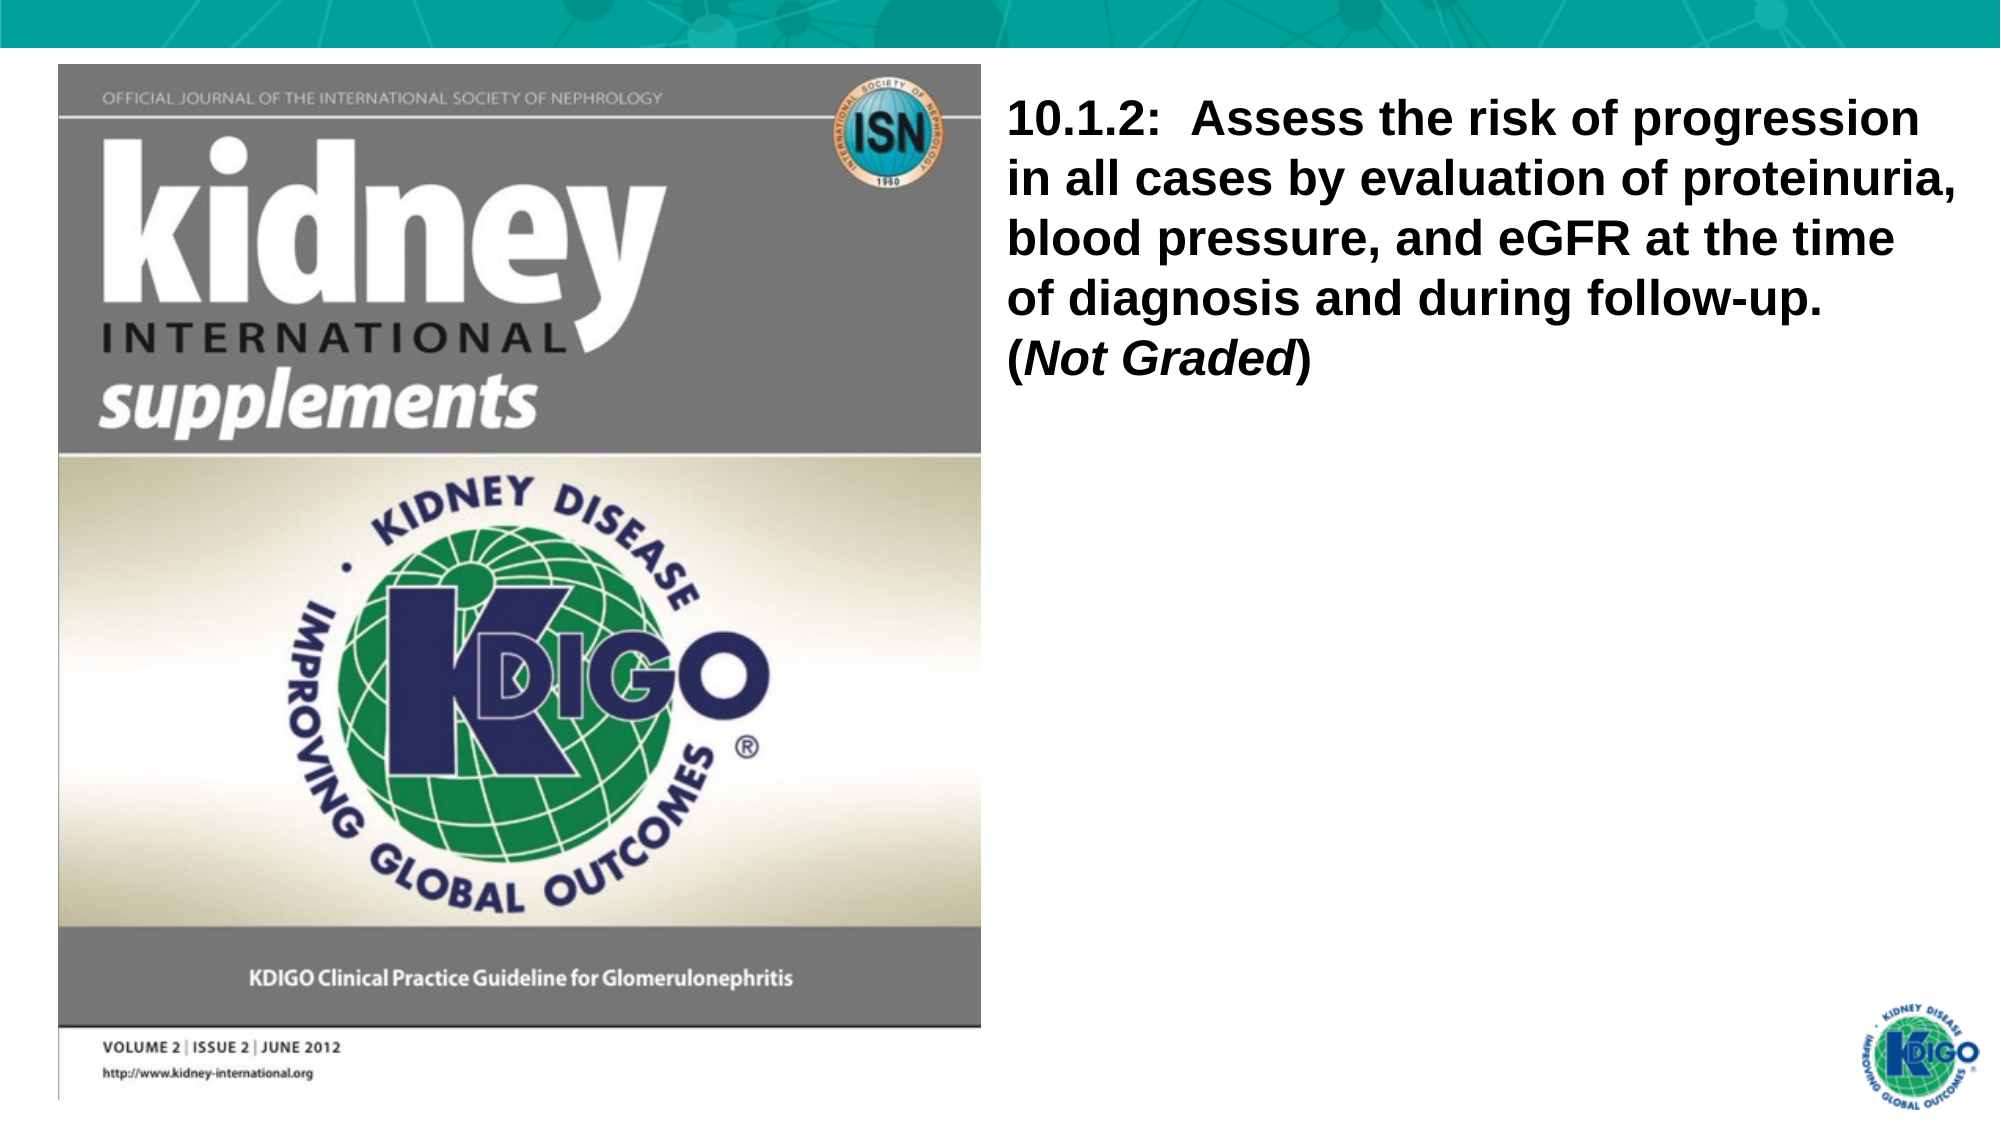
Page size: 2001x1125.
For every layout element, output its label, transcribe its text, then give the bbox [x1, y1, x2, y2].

picture [0, 0, 2000, 48]
text_box 10.1.2: Assess the risk of progression in all cases by evaluation of proteinuria, blood pressure, and eGFR at the time of diagnosis and during follow-up. (Not Graded) [991, 78, 1995, 397]
picture [58, 64, 981, 1100]
picture [1862, 1004, 1980, 1110]
